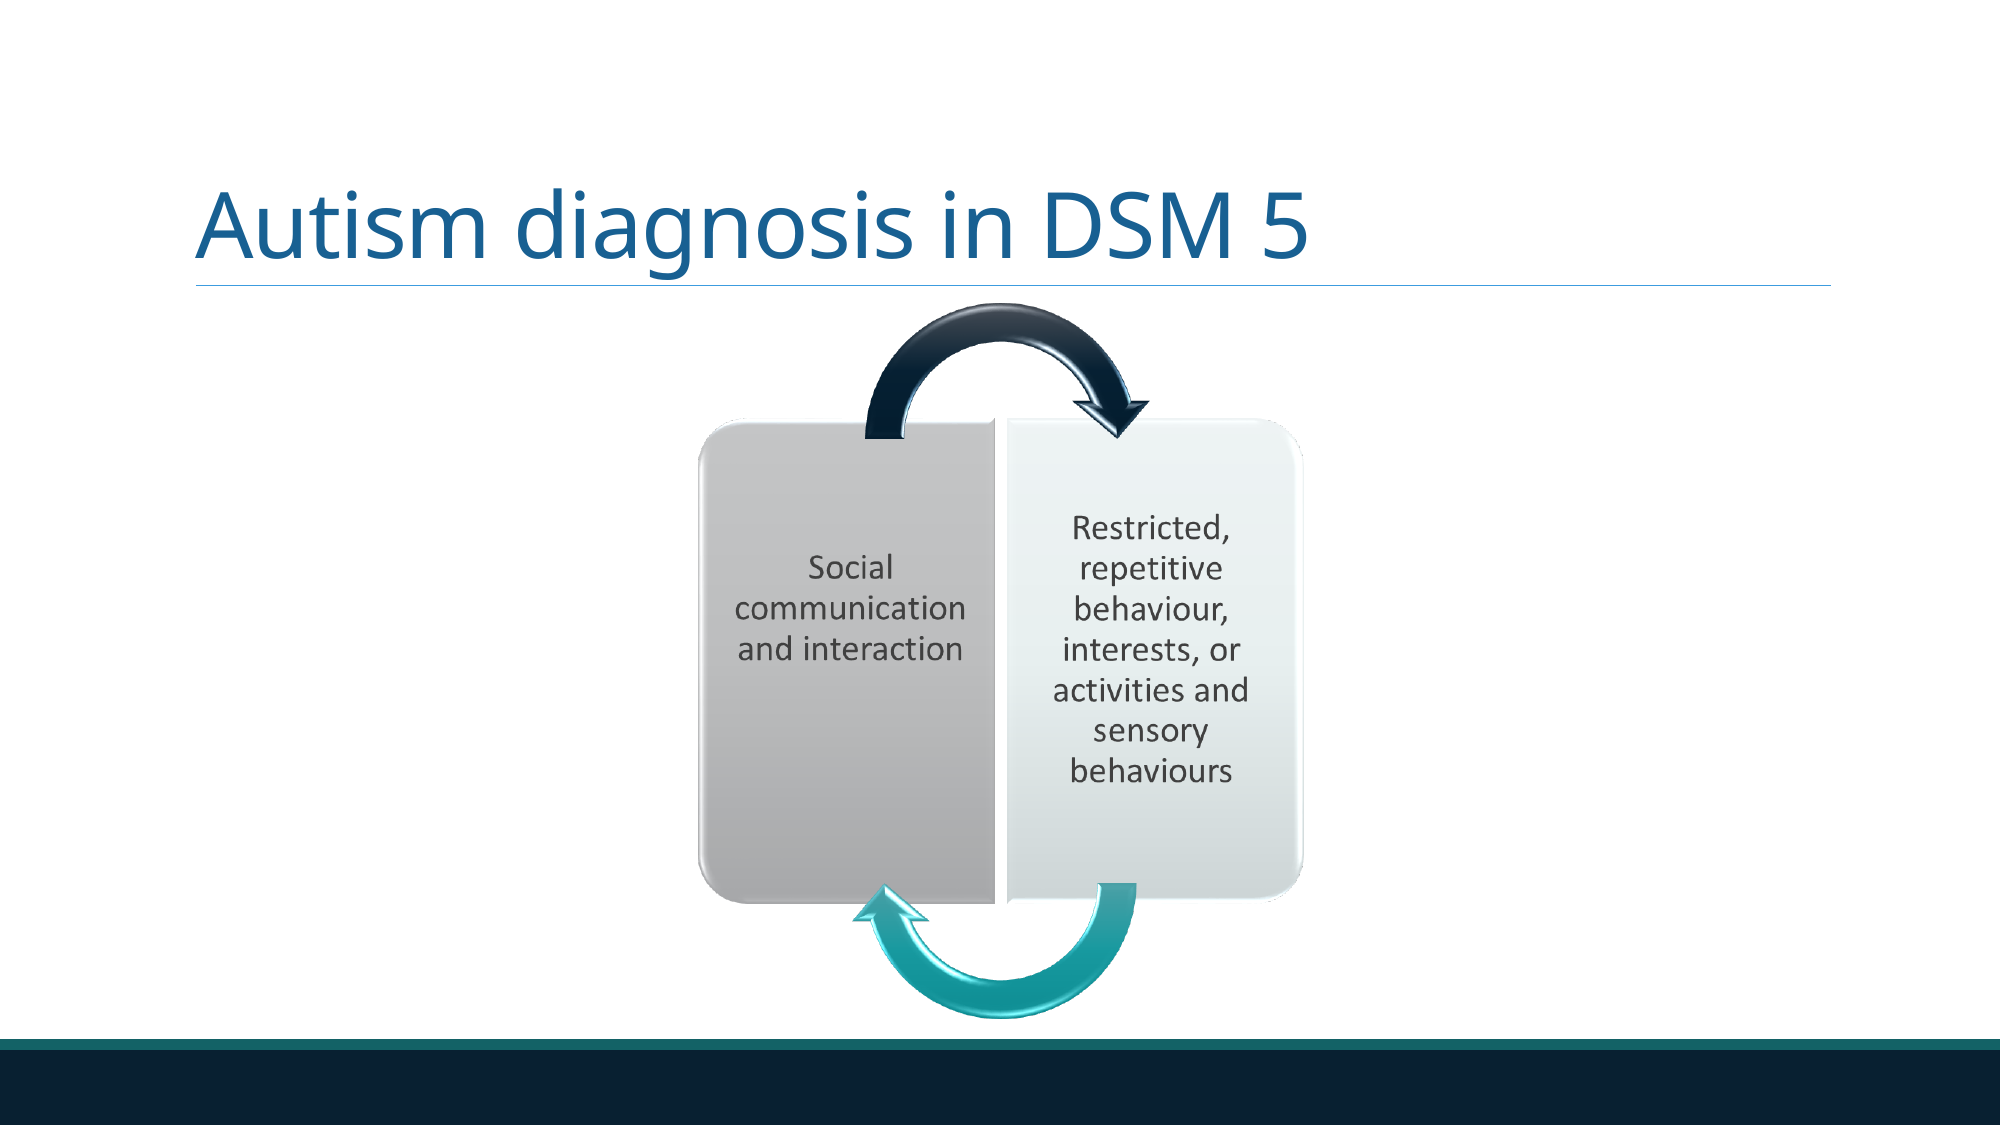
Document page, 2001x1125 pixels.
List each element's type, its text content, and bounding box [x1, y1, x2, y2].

title Autism diagnosis in DSM 5 [180, 47, 1830, 285]
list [402, 284, 1599, 1038]
